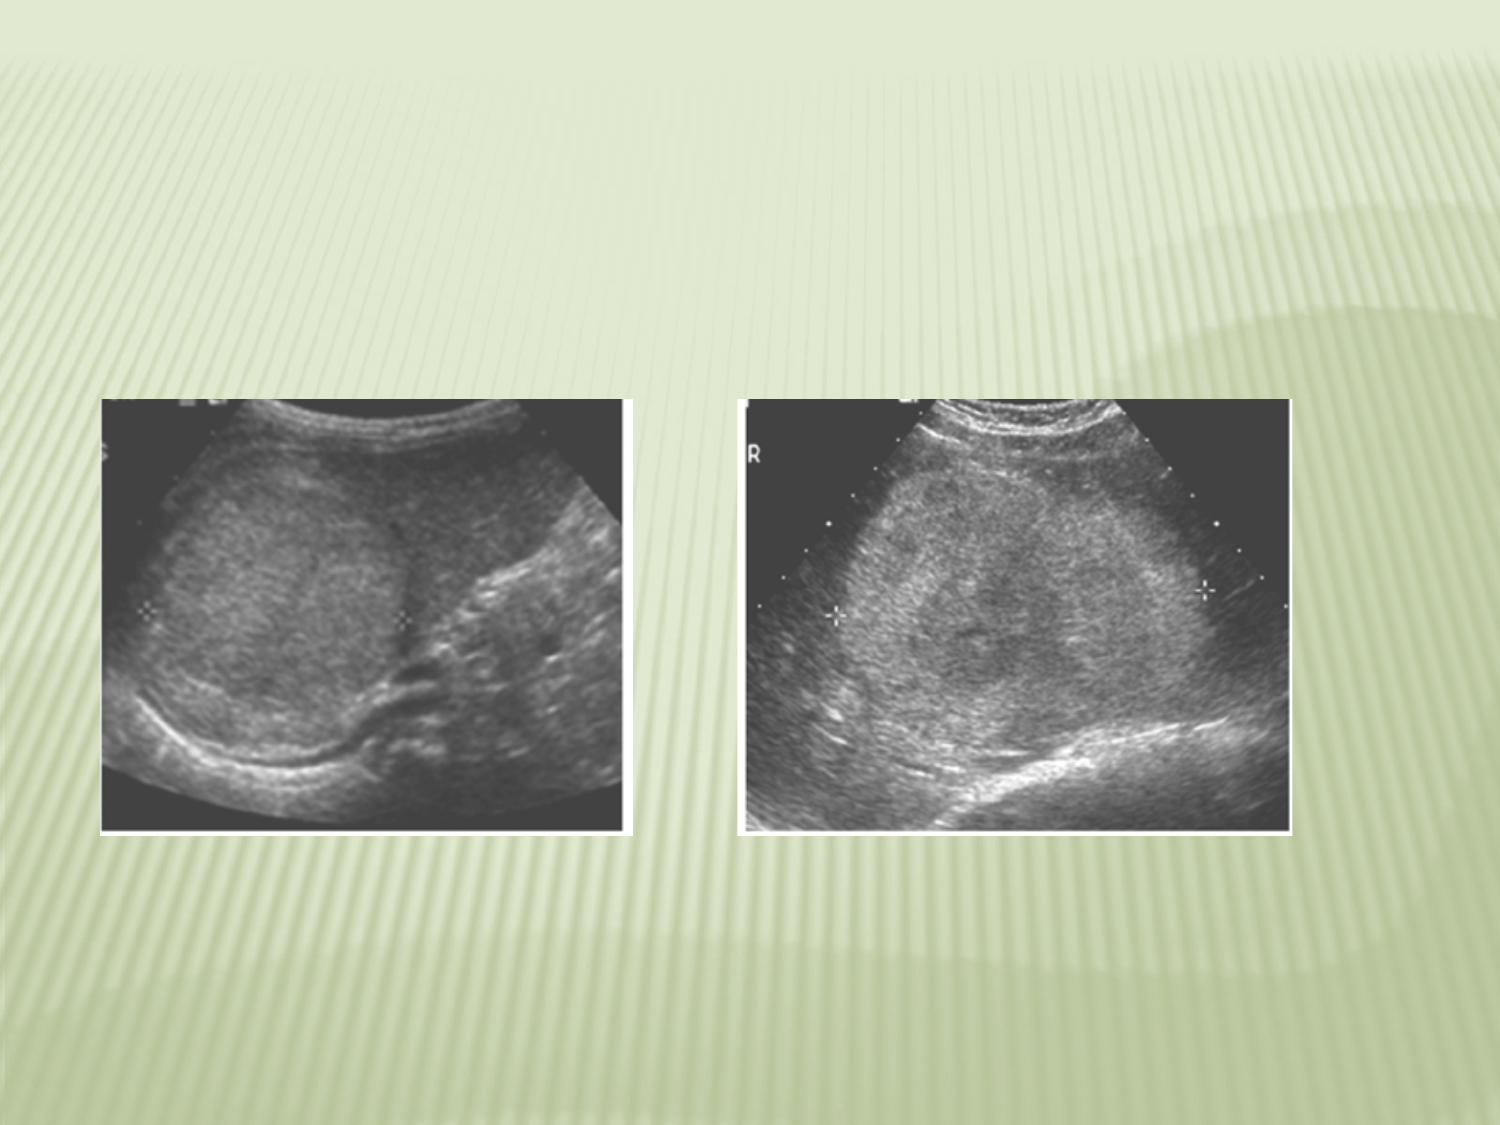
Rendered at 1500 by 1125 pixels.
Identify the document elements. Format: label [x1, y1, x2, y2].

picture [737, 399, 1293, 836]
picture [99, 399, 634, 836]
